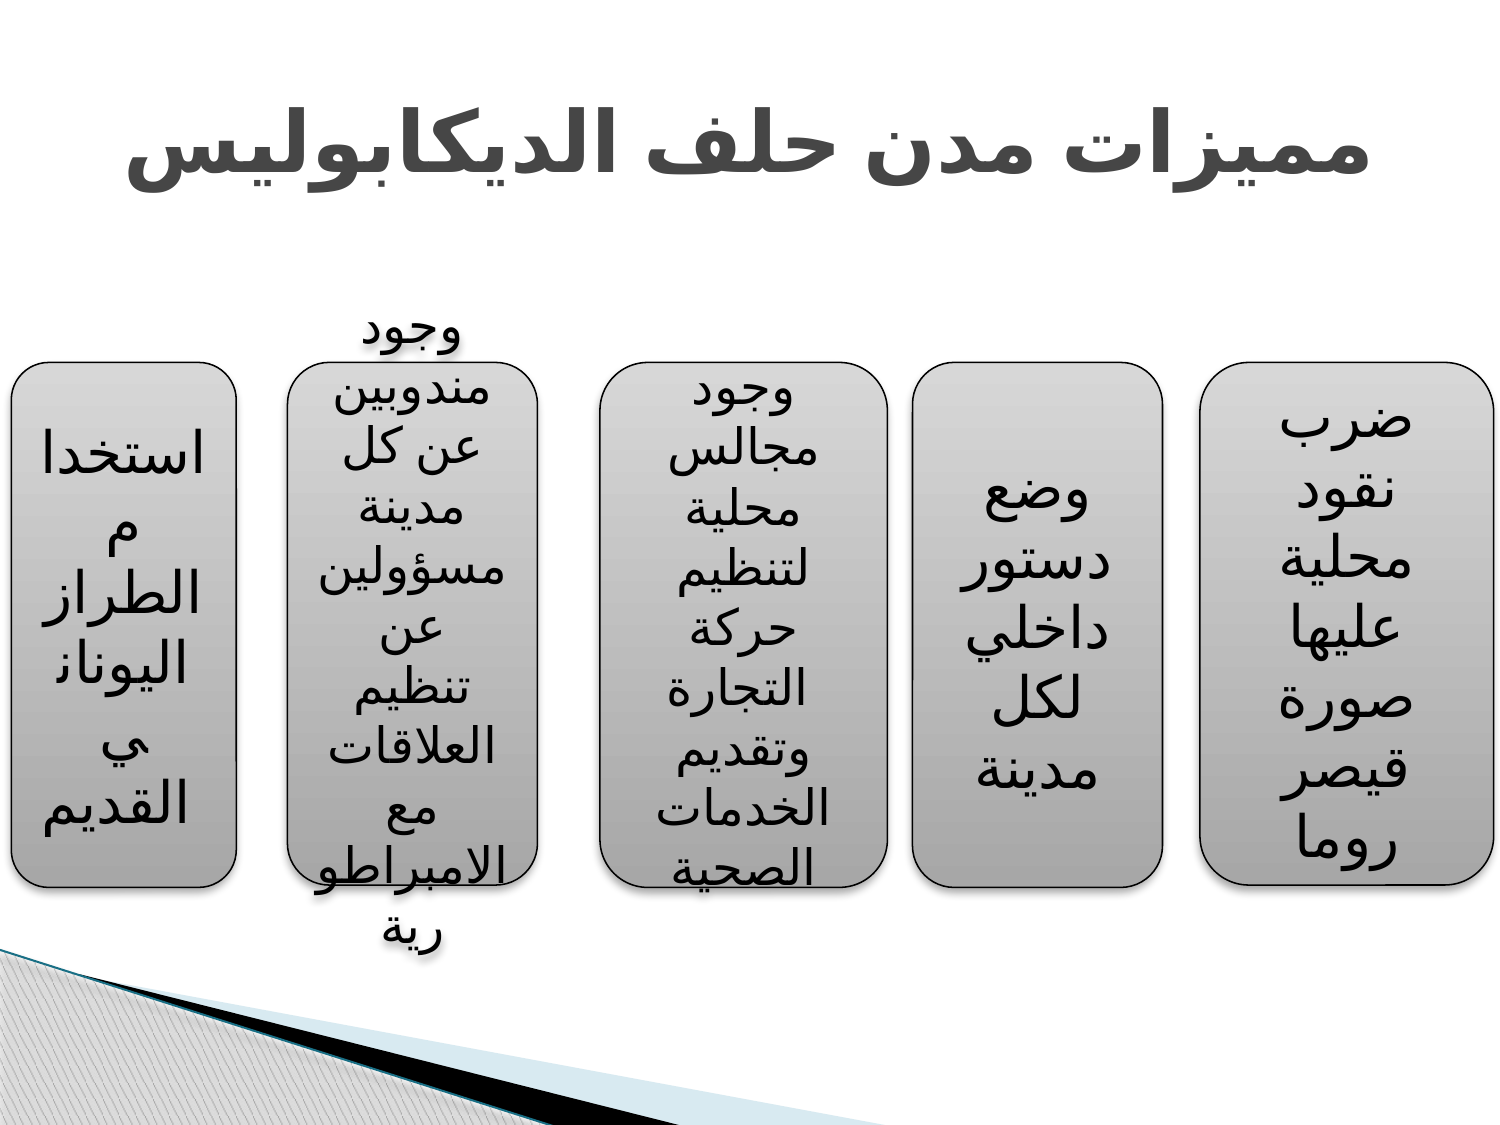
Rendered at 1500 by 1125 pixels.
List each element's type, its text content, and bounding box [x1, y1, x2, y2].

text_box استخدام الطراز اليوناني القديم [10, 361, 238, 889]
text_box وجود مندوبين عن كل مدينة مسؤولين عن تنظيم العلاقات مع الامبراطورية [286, 361, 539, 886]
text_box وجود مجالس محلية لتنظيم حركة التجارة وتقديم الخدمات الصحية [599, 361, 889, 889]
text_box ضرب نقود محلية عليها صورة قيصر روما [1199, 361, 1495, 886]
text_box وضع دستور داخلي لكل مدينة [911, 361, 1164, 889]
title مميزات مدن حلف الديكابوليس [75, 45, 1425, 233]
